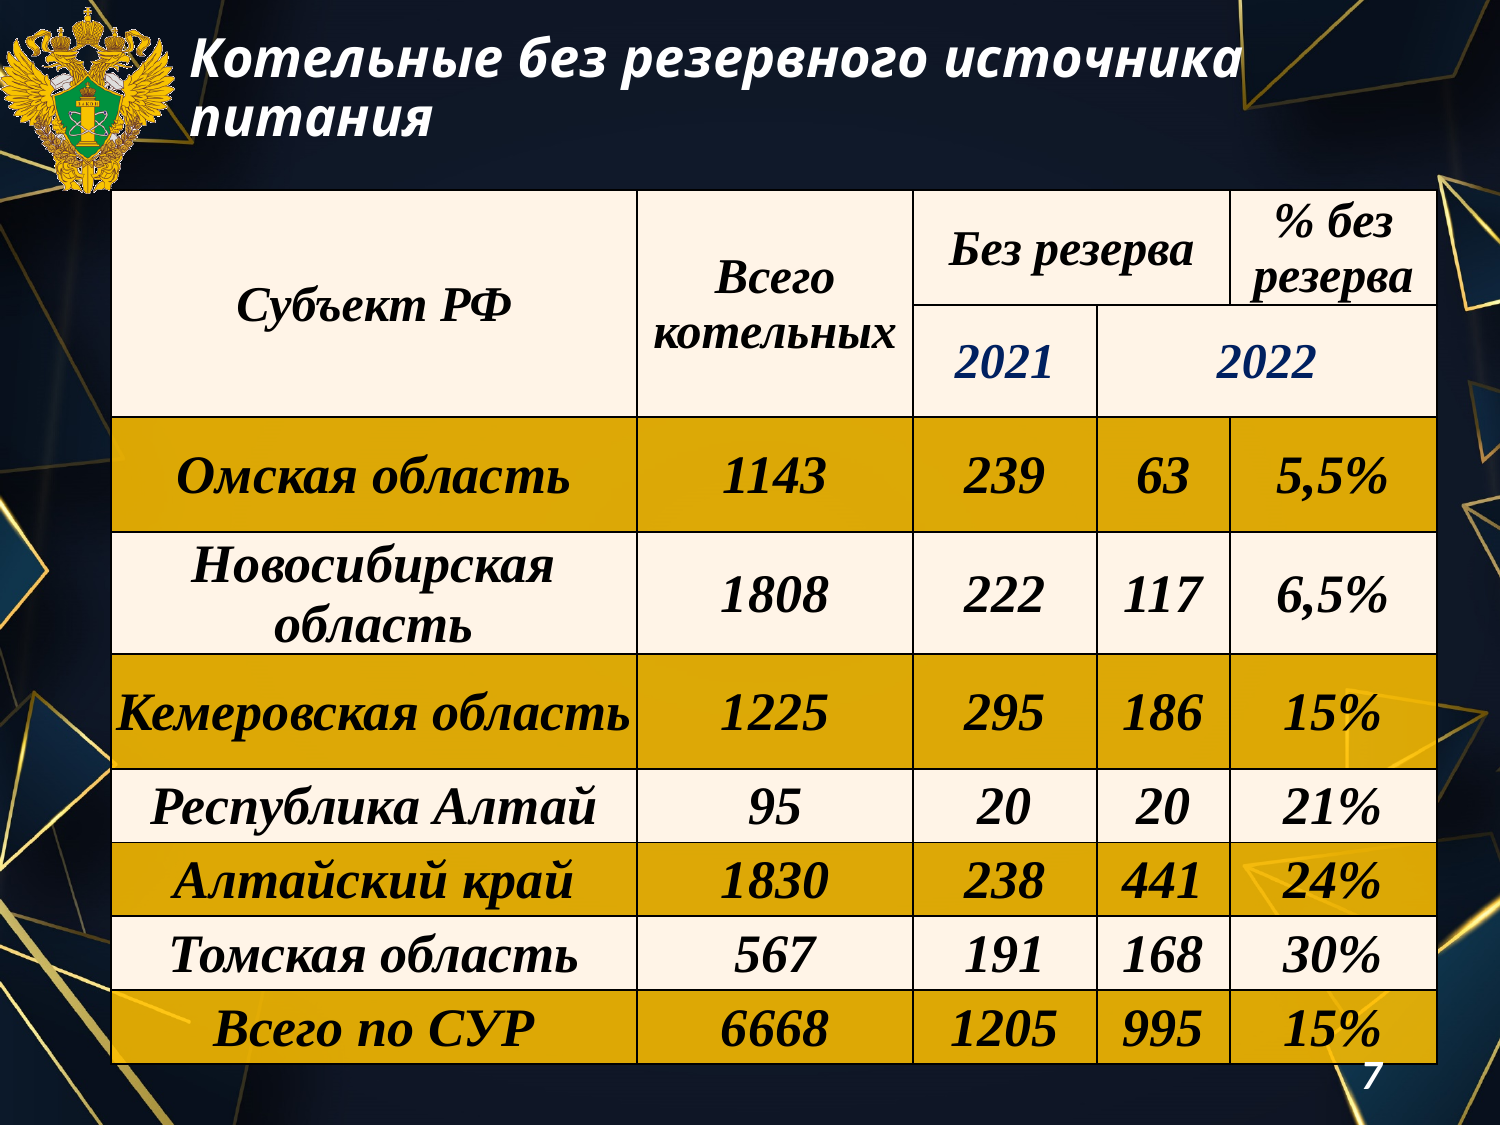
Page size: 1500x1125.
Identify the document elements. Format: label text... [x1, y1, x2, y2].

table_cell 6,5% [1231, 533, 1436, 653]
picture [0, 0, 1500, 1125]
table_cell Всего по СУР [112, 991, 636, 1063]
table_cell 30% [1231, 917, 1436, 989]
table_cell 168 [1098, 917, 1229, 989]
table_cell Омская область [112, 418, 636, 531]
table_cell 441 [1098, 843, 1229, 915]
table_cell 21% [1231, 770, 1436, 842]
table_cell 95 [638, 770, 912, 842]
table_cell Томская область [112, 917, 636, 989]
table_cell 117 [1098, 533, 1229, 653]
table_cell 24% [1231, 843, 1436, 915]
table_cell 15% [1231, 991, 1436, 1063]
table_cell Республика Алтай [112, 770, 636, 842]
table_cell 191 [914, 917, 1096, 989]
title Котельные без резервного источника питания [175, 7, 1469, 172]
table_cell 2021 [914, 306, 1096, 416]
table_header Без резерва [914, 191, 1229, 304]
table_cell 6668 [638, 991, 912, 1063]
table_cell 15% [1231, 655, 1436, 768]
table_cell 238 [914, 843, 1096, 915]
table_header % без резерва [1231, 191, 1436, 304]
table_cell Кемеровская область [112, 655, 636, 768]
table_cell Алтайский край [112, 843, 636, 915]
table_cell 186 [1098, 655, 1229, 768]
table_cell 2022 [1098, 306, 1436, 416]
table_cell 222 [914, 533, 1096, 653]
table_cell 1143 [638, 418, 912, 531]
table_header Субъект РФ [112, 191, 636, 416]
table_cell 20 [914, 770, 1096, 842]
table_cell 1808 [638, 533, 912, 653]
table_cell 20 [1098, 770, 1229, 842]
table_cell Новосибирская область [112, 533, 636, 653]
table_cell 567 [638, 917, 912, 989]
table_cell 1205 [914, 991, 1096, 1063]
table_cell 5,5% [1231, 418, 1436, 531]
table_cell 63 [1098, 418, 1229, 531]
slide_number 7 [1059, 1042, 1397, 1103]
table_cell 1225 [638, 655, 912, 768]
table_cell 295 [914, 655, 1096, 768]
table_cell 995 [1098, 991, 1229, 1042]
table_cell 239 [914, 418, 1096, 531]
table_cell 1830 [638, 843, 912, 915]
table_header Всего котельных [638, 191, 912, 416]
